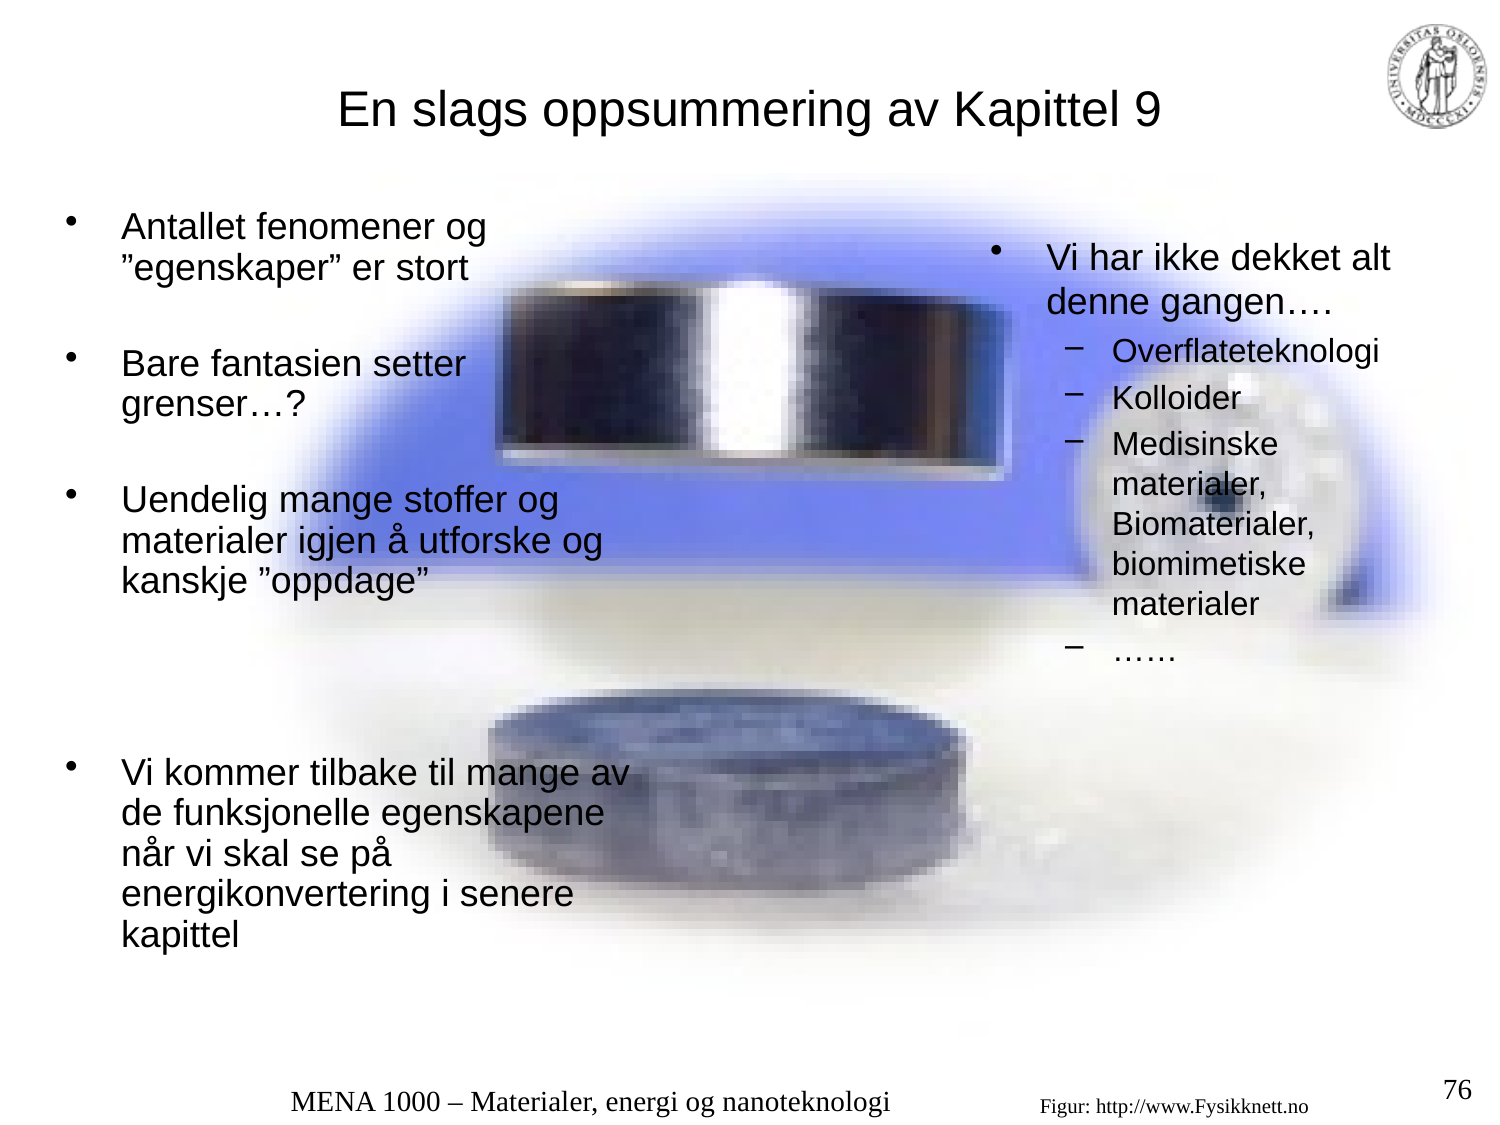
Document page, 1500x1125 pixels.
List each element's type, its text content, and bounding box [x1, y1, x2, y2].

title En slags oppsummering av Kapittel 9 [112, 12, 1388, 199]
picture [249, 173, 1476, 1038]
picture [1388, 24, 1500, 129]
footer MENA 1000 – Materialer, energi og nanoteknologi [194, 1074, 988, 1125]
text_box Figur: http://www.Fysikknett.no [1025, 1084, 1500, 1125]
slide_number 76 [1349, 1062, 1488, 1113]
list Antallet fenomener og ”egenskaper” er stort Bare fantasien setter grenser…? Uendelig mange stoffer og materialer igjen å utforske og kanskje ”oppdage” Vi kommer tilbake til mange av de funksjonelle egenskapene når vi skal se på energikonvertering i senere kapittel [49, 199, 244, 1013]
